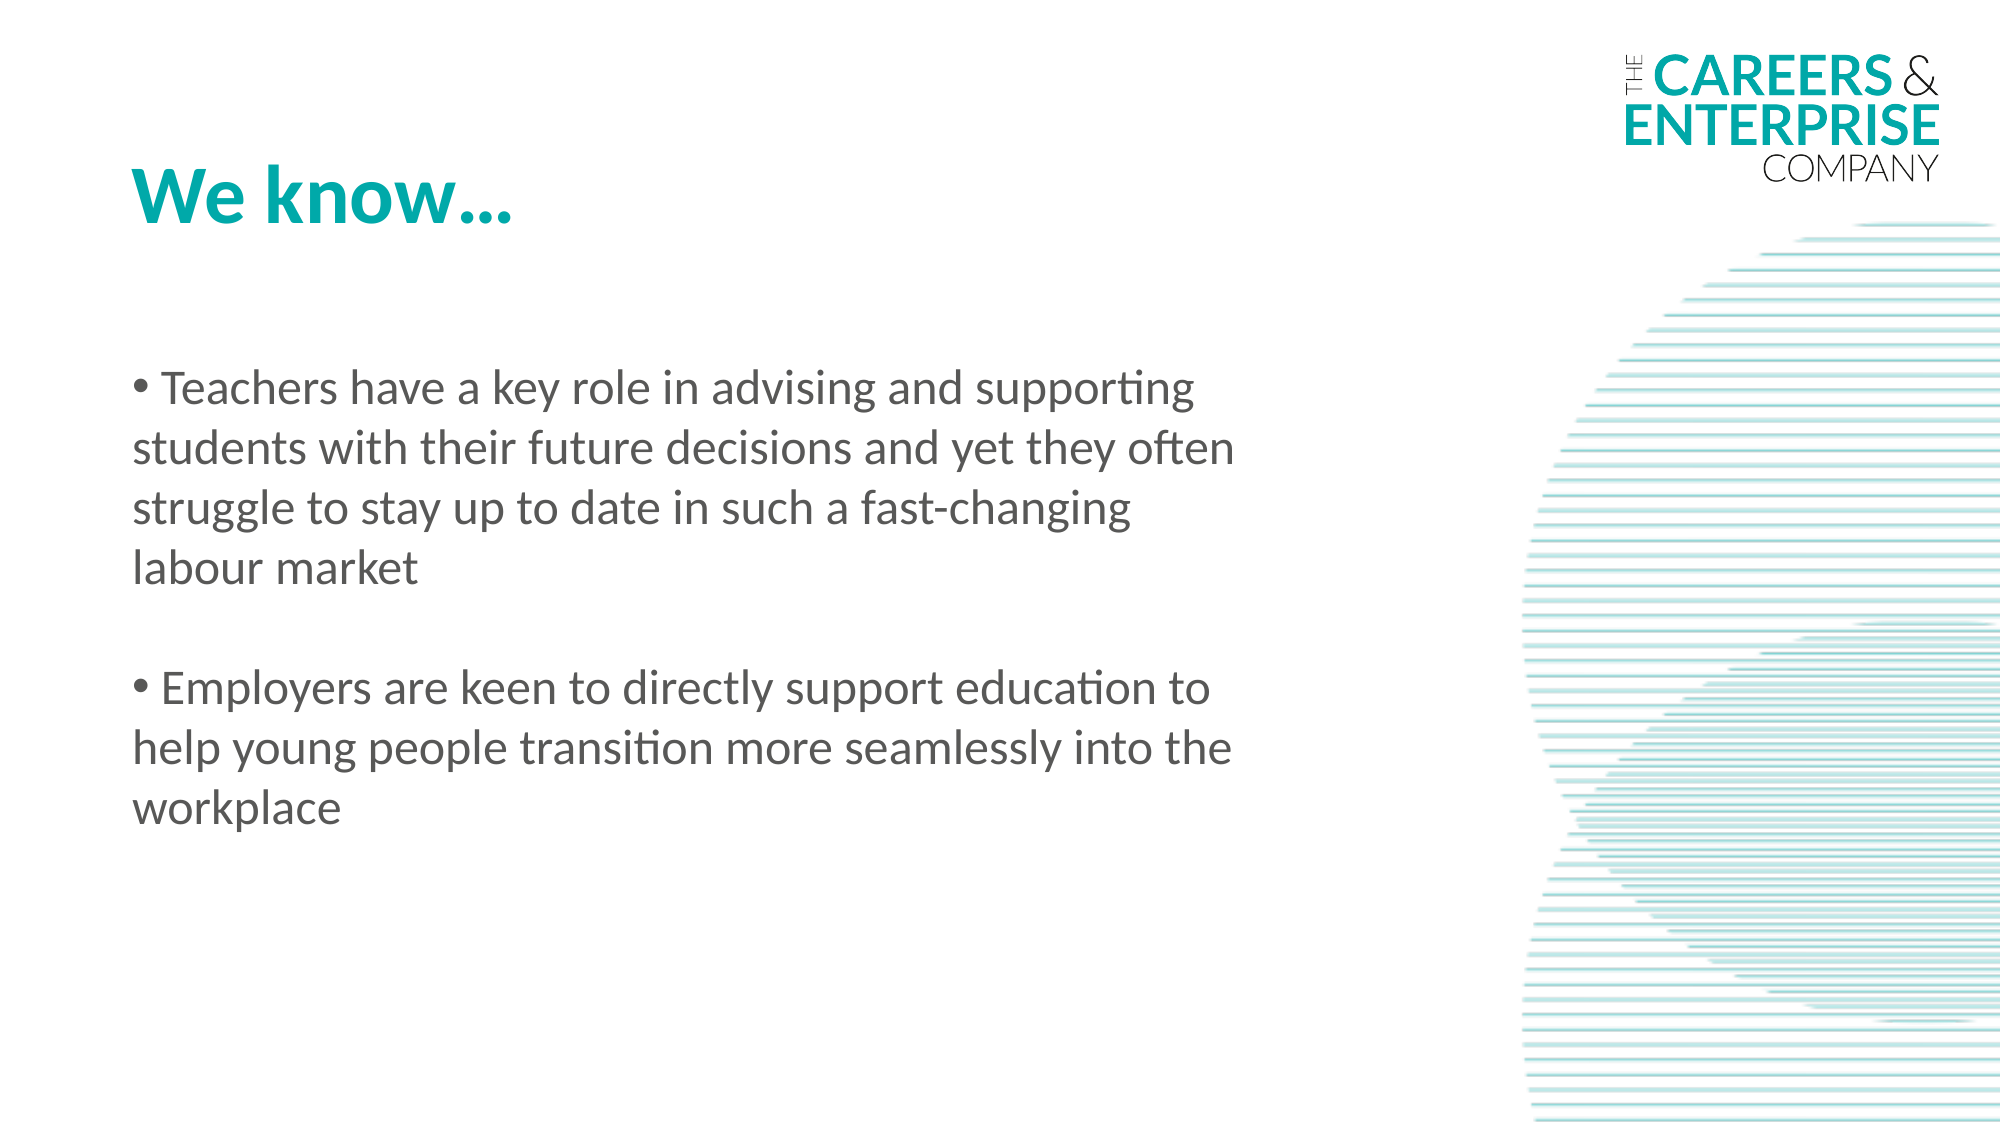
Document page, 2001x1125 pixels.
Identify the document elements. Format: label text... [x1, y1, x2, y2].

picture [1626, 54, 1939, 182]
text_box Teachers have a key role in advising and supporting students with their future decisions and yet they often struggle to stay up to date in such a fast-changing labour market Employers are keen to directly support education to help young people transition more seamlessly into the workplace [117, 347, 1274, 903]
text_box We know… [117, 133, 1019, 249]
